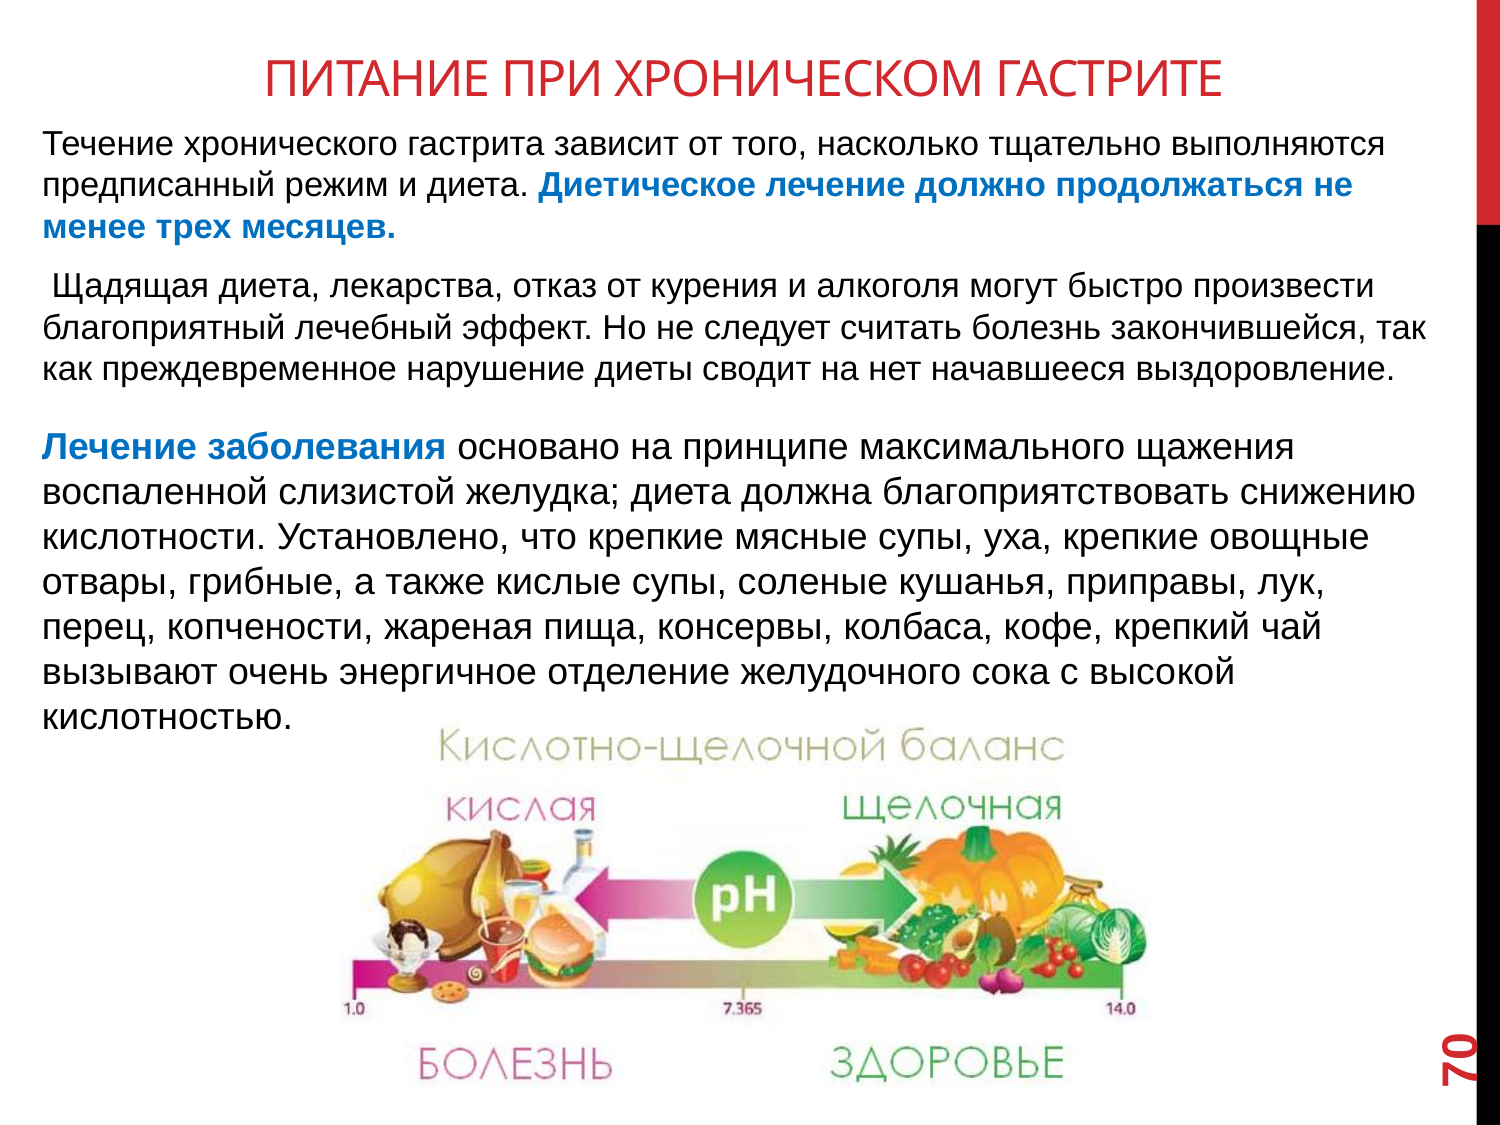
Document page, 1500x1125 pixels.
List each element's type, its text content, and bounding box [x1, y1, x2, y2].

list Течение хронического гастрита зависит от того, насколько тщательно выполняются предписанный режим и диета. Диетическое лечение должно продолжаться не менее трех месяцев. Щадящая диета, лекарства, отказ от курения и алкоголя могут быстро произвести благоприятный лечебный эффект. Но не следует считать болезнь закончившейся, так как преждевременное нарушение диеты сводит на нет начавшееся выздоровление. [27, 113, 1457, 414]
picture [339, 713, 1161, 1104]
text_box Лечение заболевания основано на принципе макси­мального щажения воспаленной слизистой желудка; диета должна благоприятствовать снижению кислотно­сти. Установлено, что крепкие мясные супы, уха, крепкие овощные отвары, грибные, а также кислые супы, соленые кушанья, приправы, лук, перец, копчености, жареная пища, консервы, колбаса, кофе, крепкий чай вызывают очень энергичное отделение желудочного сока с высо­кой кислотностью. [27, 414, 1457, 745]
slide_number 70 [1427, 887, 1488, 1104]
title Питание при хроническом гастрите [69, 30, 1419, 113]
